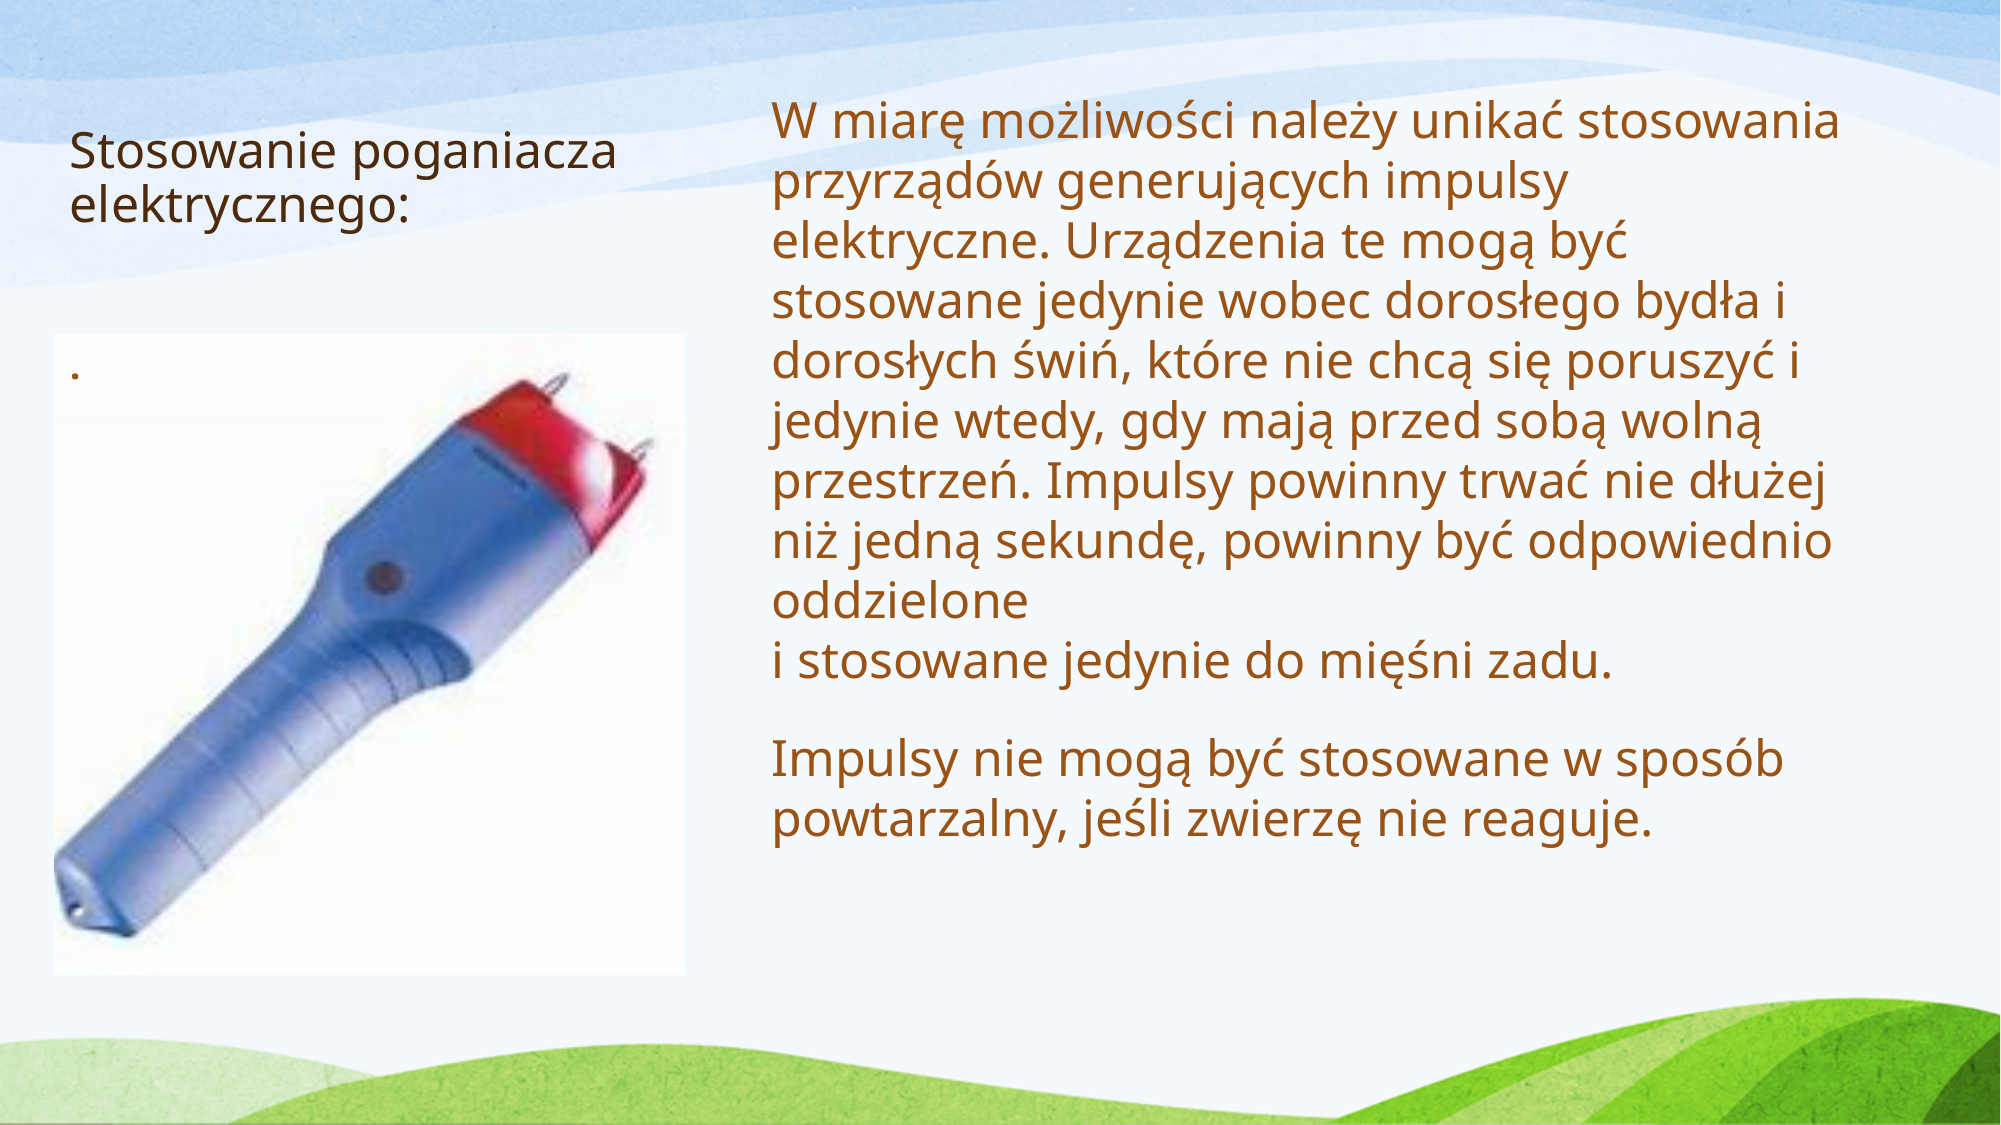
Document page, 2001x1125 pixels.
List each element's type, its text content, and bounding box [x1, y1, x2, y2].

title Stosowanie poganiacza elektrycznego: [54, 81, 685, 242]
list W miarę możliwości należy unikać stosowania przyrządów generujących impulsy elektryczne. Urządzenia te mogą być stosowane jedynie wobec dorosłego bydła i dorosłych świń, które nie chcą się poruszyć i jedynie wtedy, gdy mają przed sobą wolną przestrzeń. Impulsy powinny trwać nie dłużej niż jedną sekundę, powinny być odpowiednio oddzielone i stosowane jedynie do mięśni zadu. Impulsy nie mogą być stosowane w sposób powtarzalny, jeśli zwierzę nie reaguje. [756, 81, 1877, 975]
picture [0, 0, 2001, 1125]
list . [54, 334, 687, 985]
